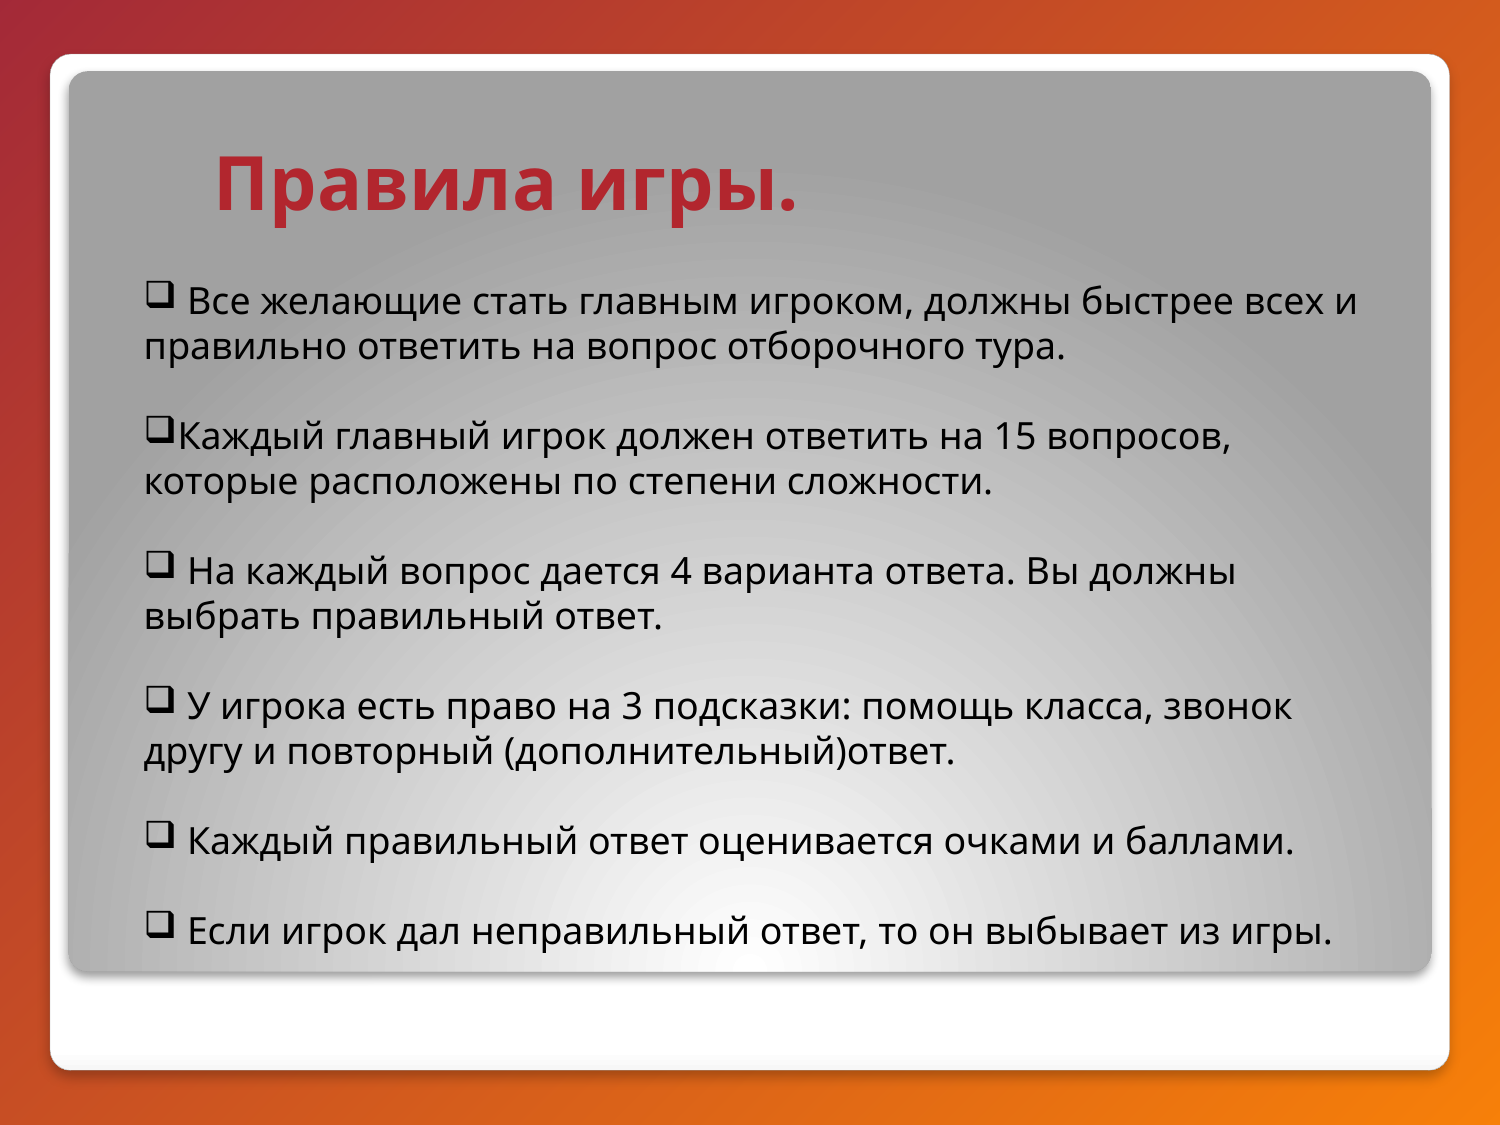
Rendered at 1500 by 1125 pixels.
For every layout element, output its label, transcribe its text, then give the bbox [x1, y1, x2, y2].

text_box Все желающие стать главным игроком, должны быстрее всех и правильно ответить на вопрос отборочного тура. Каждый главный игрок должен ответить на 15 вопросов, которые расположены по степени сложности. На каждый вопрос дается 4 варианта ответа. Вы должны выбрать правильный ответ. У игрока есть право на 3 подсказки: помощь класса, звонок другу и повторный (дополнительный)ответ. Каждый правильный ответ оценивается очками и баллами. Если игрок дал неправильный ответ, то он выбывает из игры. [128, 269, 1395, 1005]
title Правила игры. [199, 105, 1324, 233]
